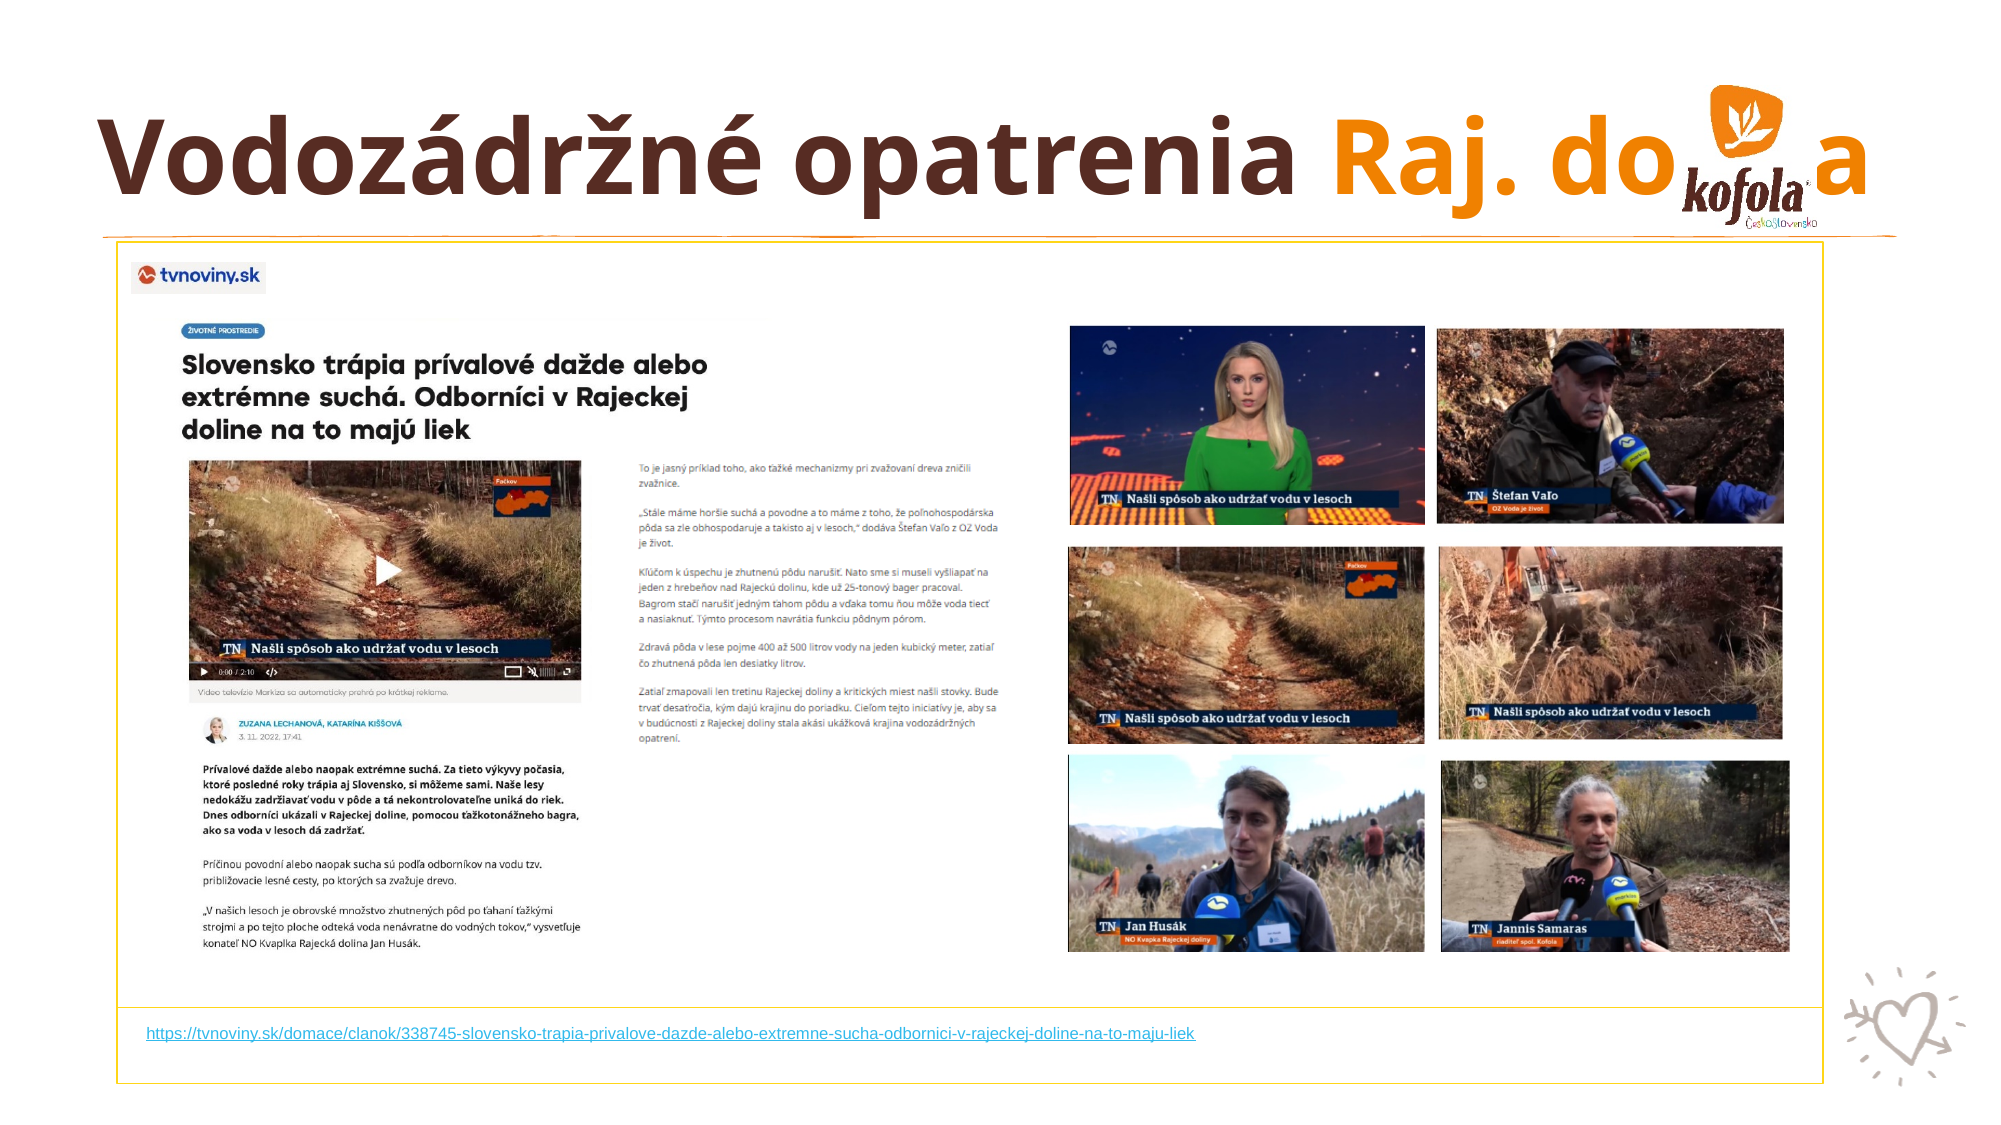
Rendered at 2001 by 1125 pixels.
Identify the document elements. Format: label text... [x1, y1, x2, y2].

text_box [117, 1008, 1824, 1084]
picture [1067, 751, 1427, 952]
picture [152, 318, 1058, 963]
picture [1440, 757, 1792, 952]
picture [1844, 967, 1966, 1087]
picture [1433, 325, 1791, 532]
picture [1681, 85, 1817, 230]
text_box https://tvnoviny.sk/domace/clanok/338745-slovensko-trapia-privalove-dazde-alebo-extremne-sucha-odbornici-v-rajeckej-doline-na-to-maju-liek [131, 1015, 1448, 1050]
picture [131, 262, 267, 294]
text_box [117, 242, 1824, 1008]
picture [1067, 543, 1425, 745]
picture [1436, 543, 1783, 745]
picture [1067, 321, 1425, 525]
title Vodozádržné opatrenia Raj. dolina [97, 29, 1903, 217]
